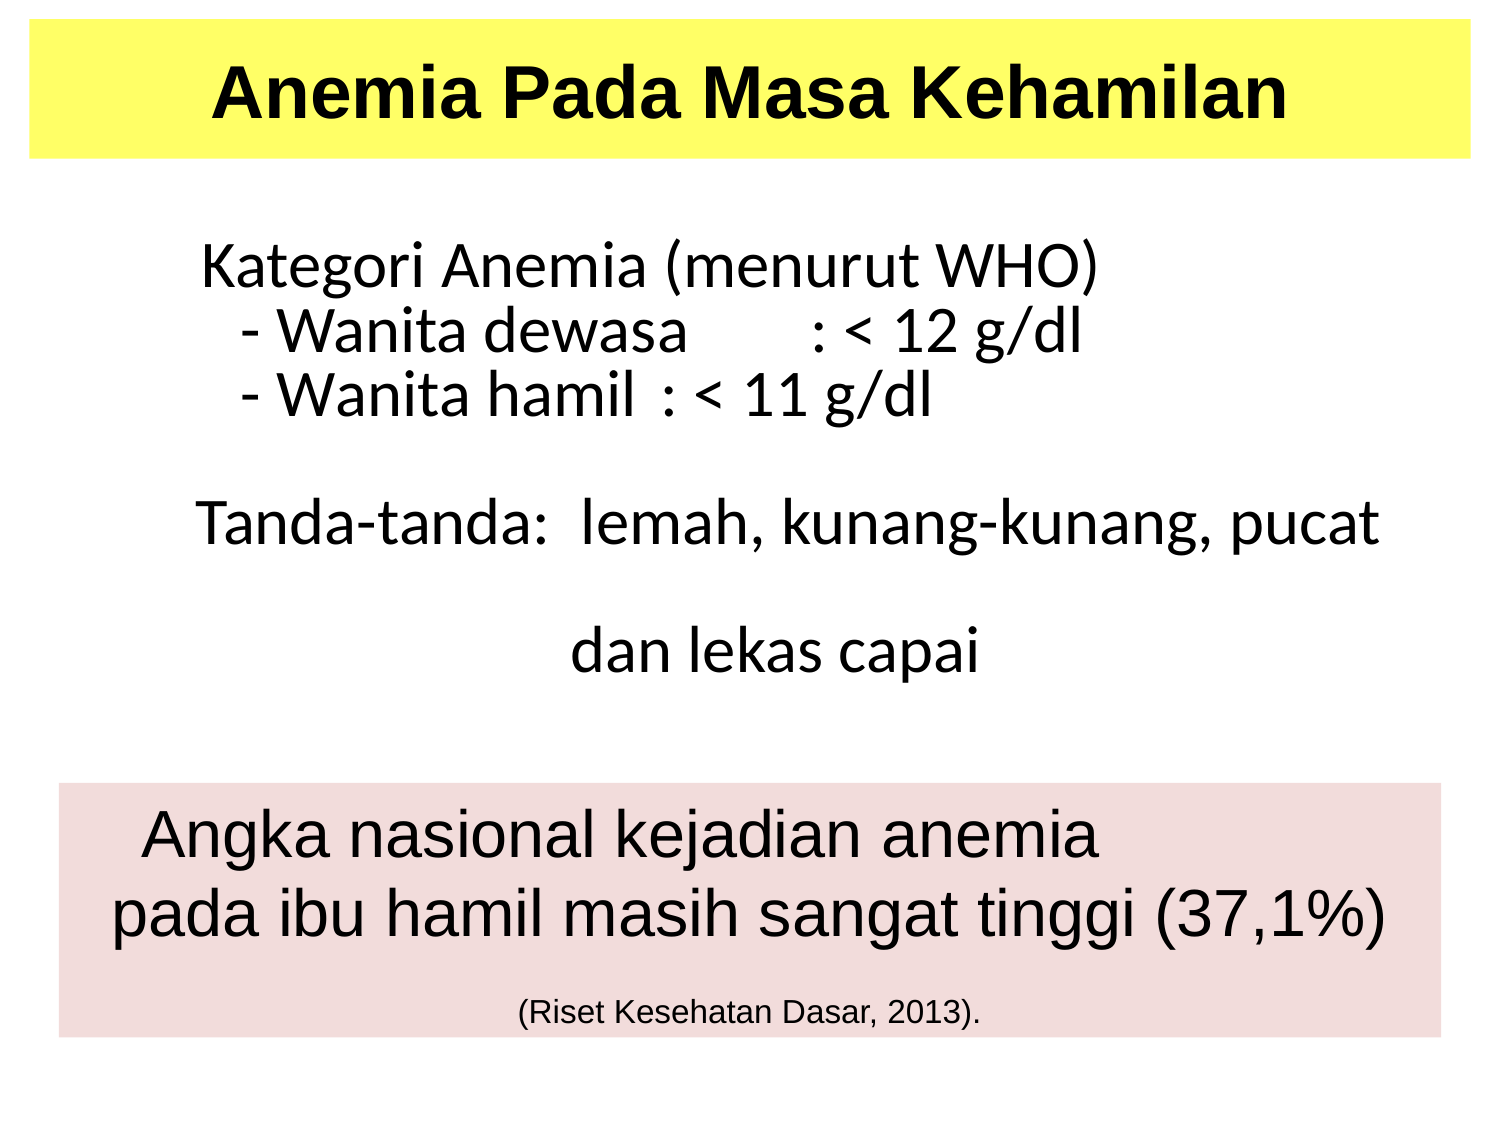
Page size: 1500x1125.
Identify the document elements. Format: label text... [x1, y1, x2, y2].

text_box Angka nasional kejadian anemia pada ibu hamil masih sangat tinggi (37,1%) (Riset Kesehatan Dasar, 2013). [58, 782, 1442, 1038]
title Kategori Anemia (menurut WHO) - Wanita dewasa : < 12 g/dl - Wanita hamil : < 11 g/dl Tanda-tanda: lemah, kunang-kunang, pucat dan lekas capai [135, 243, 1411, 752]
text_box Anemia Pada Masa Kehamilan [29, 19, 1471, 159]
